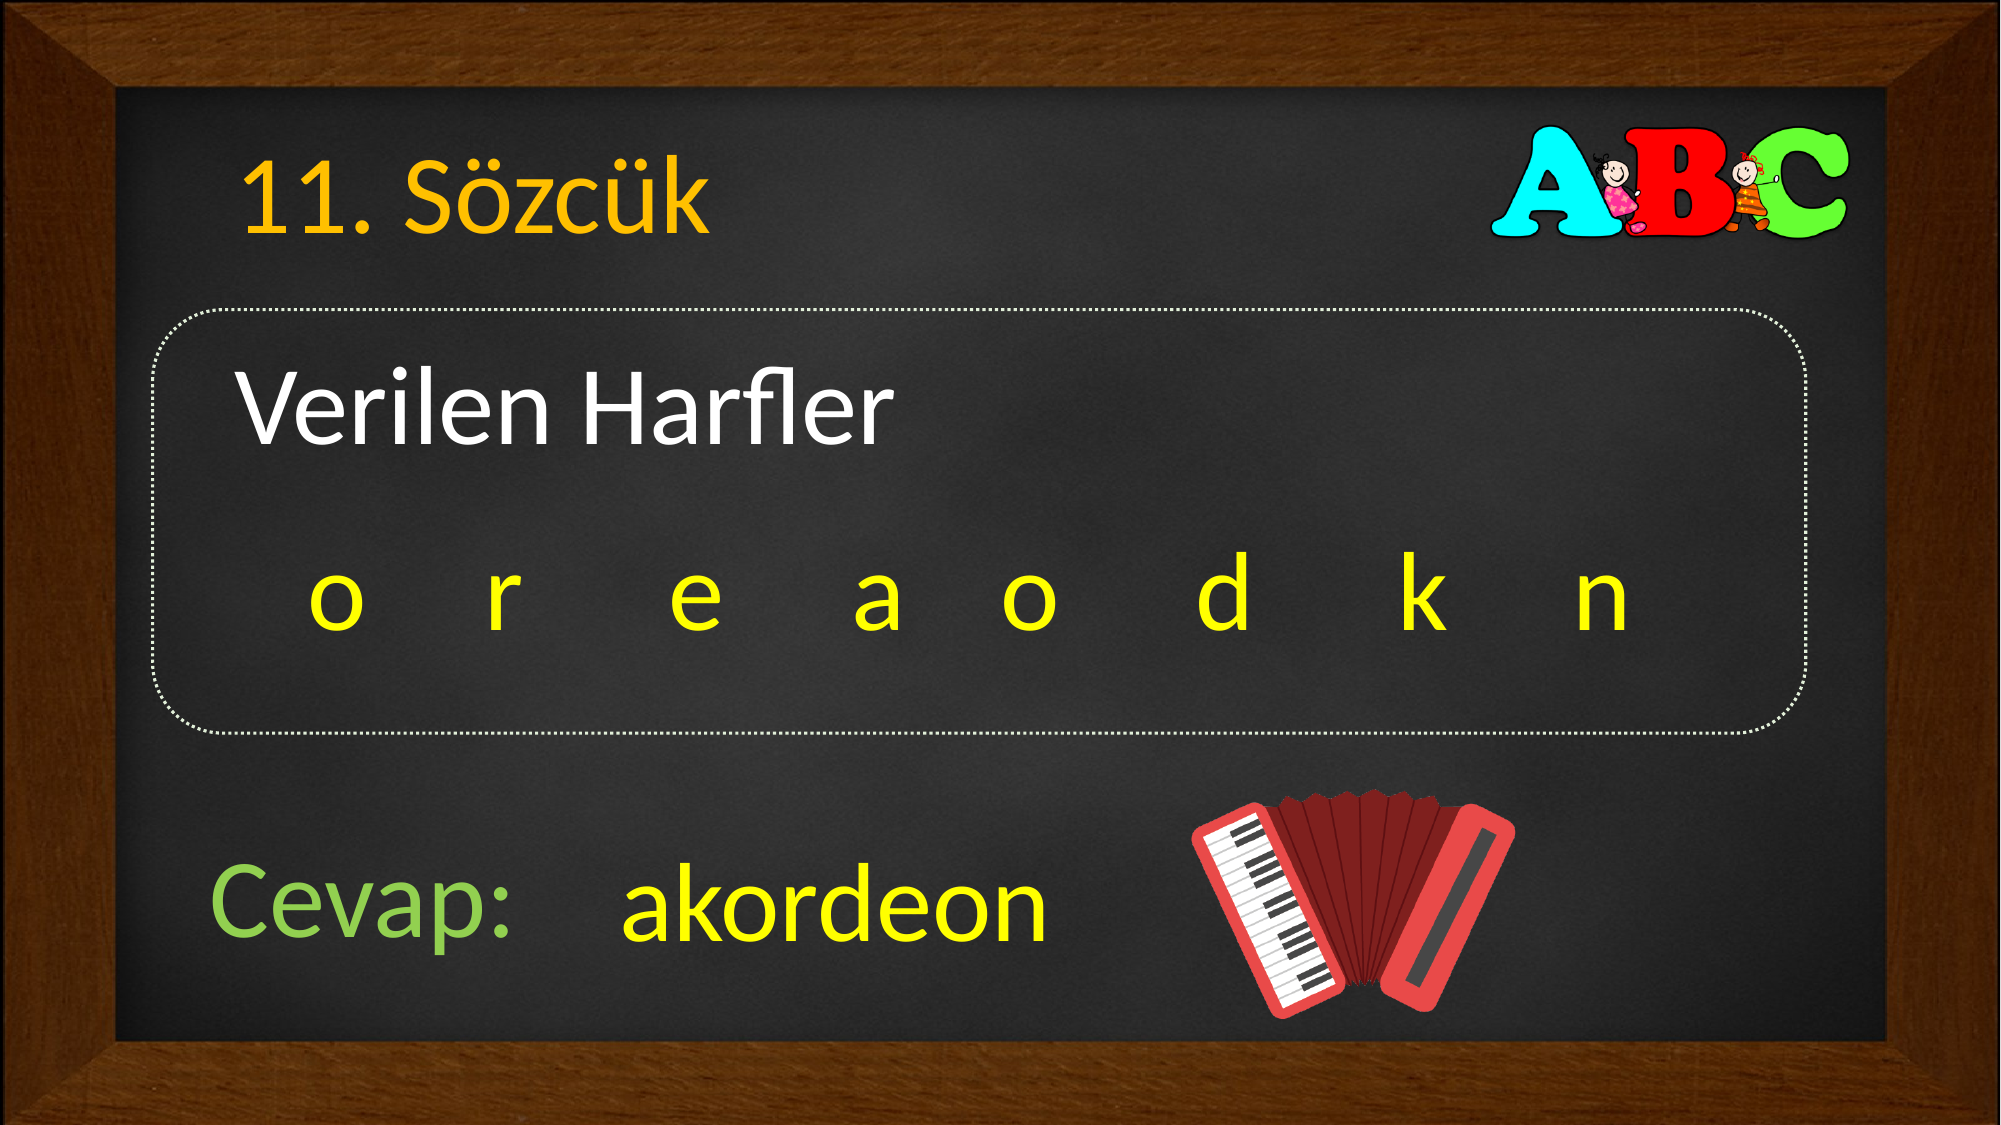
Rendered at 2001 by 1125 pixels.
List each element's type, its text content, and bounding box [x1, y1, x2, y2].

text_box 11. Sözcük [180, 113, 767, 264]
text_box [152, 309, 1806, 734]
picture [0, 0, 2001, 1125]
text_box akordeon [604, 821, 1066, 972]
text_box Cevap: [194, 817, 533, 968]
